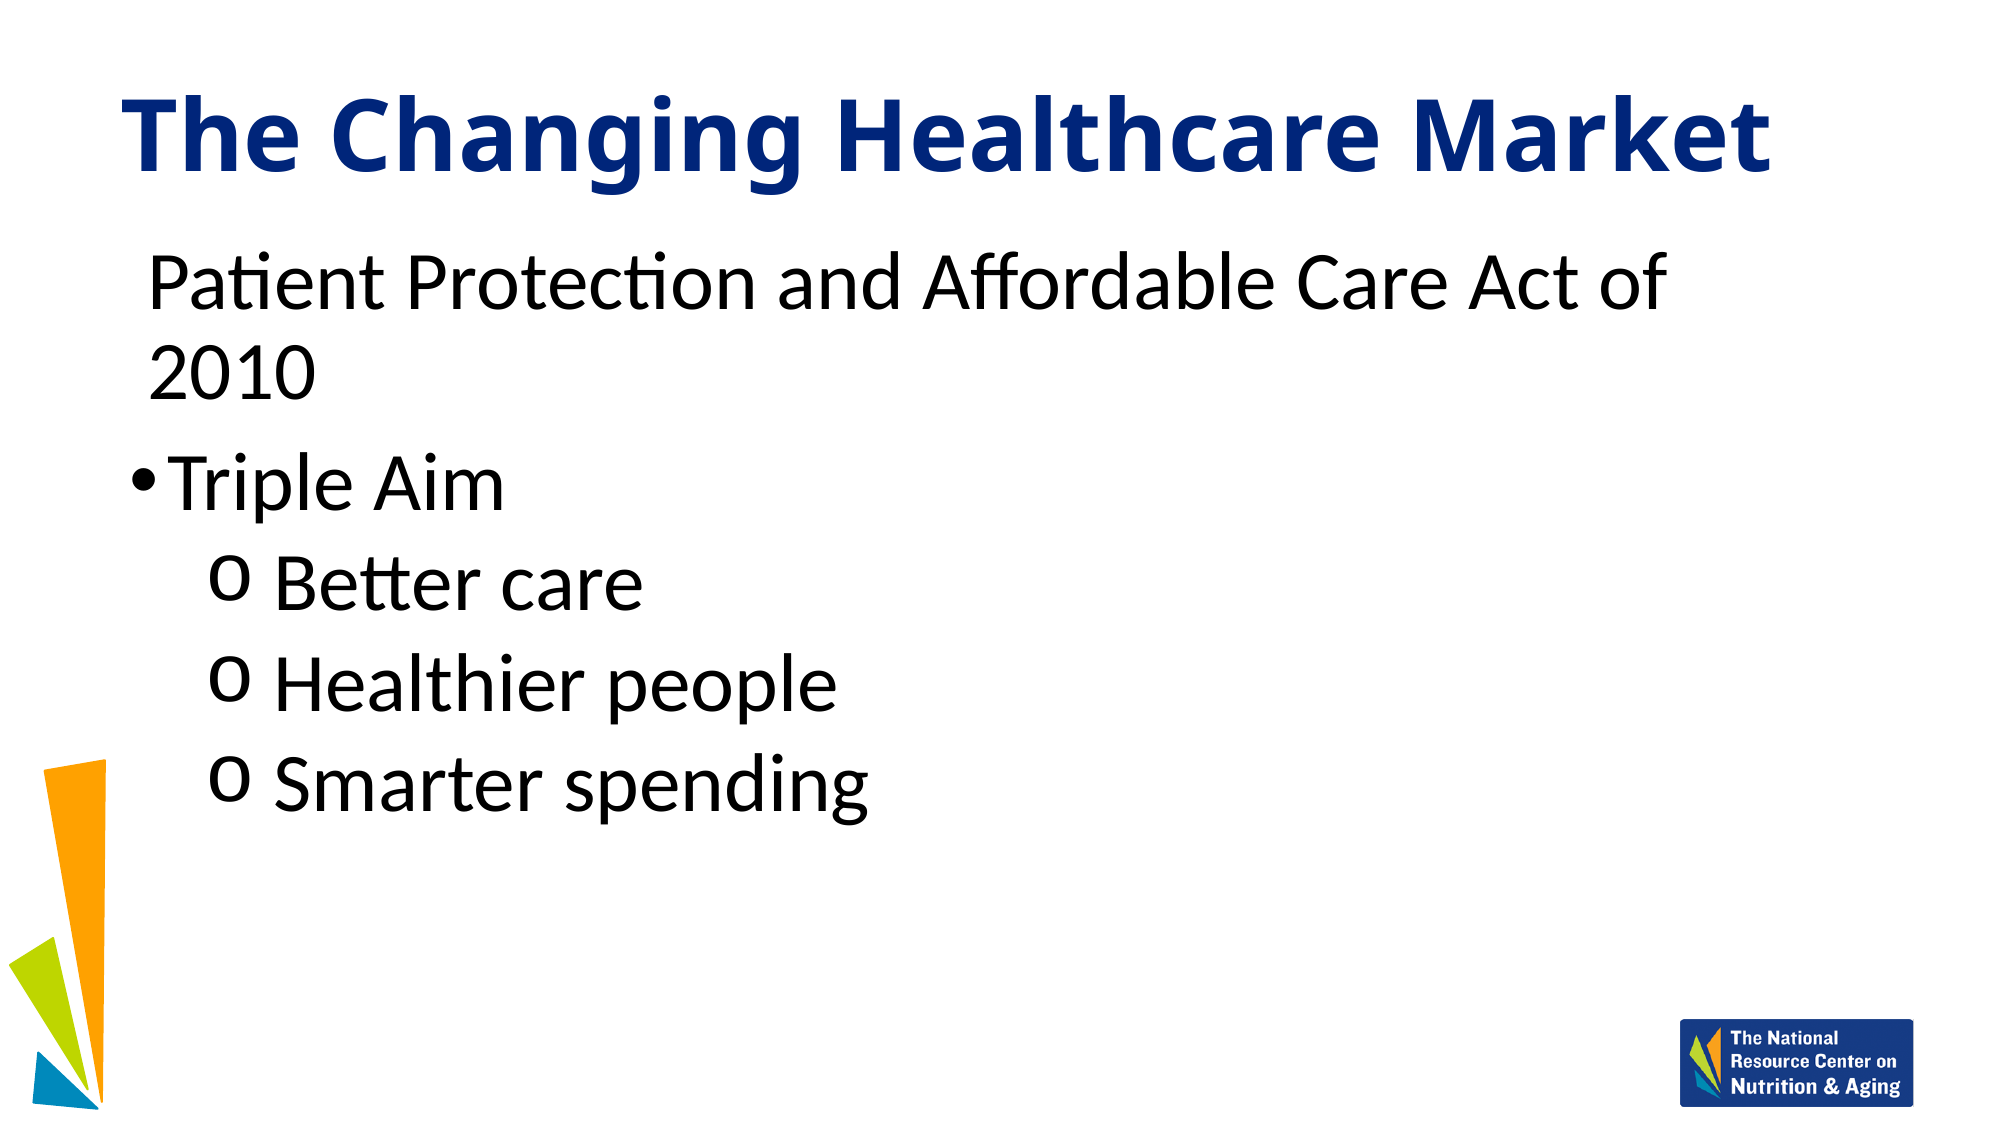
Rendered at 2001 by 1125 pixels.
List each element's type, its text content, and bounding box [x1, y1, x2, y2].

list Patient Protection and Affordable Care Act of 2010 Triple Aim Better care Healthier people Smarter spending [114, 230, 1840, 944]
picture [1678, 1017, 1915, 1108]
title The Changing Healthcare Market [105, 30, 1831, 248]
